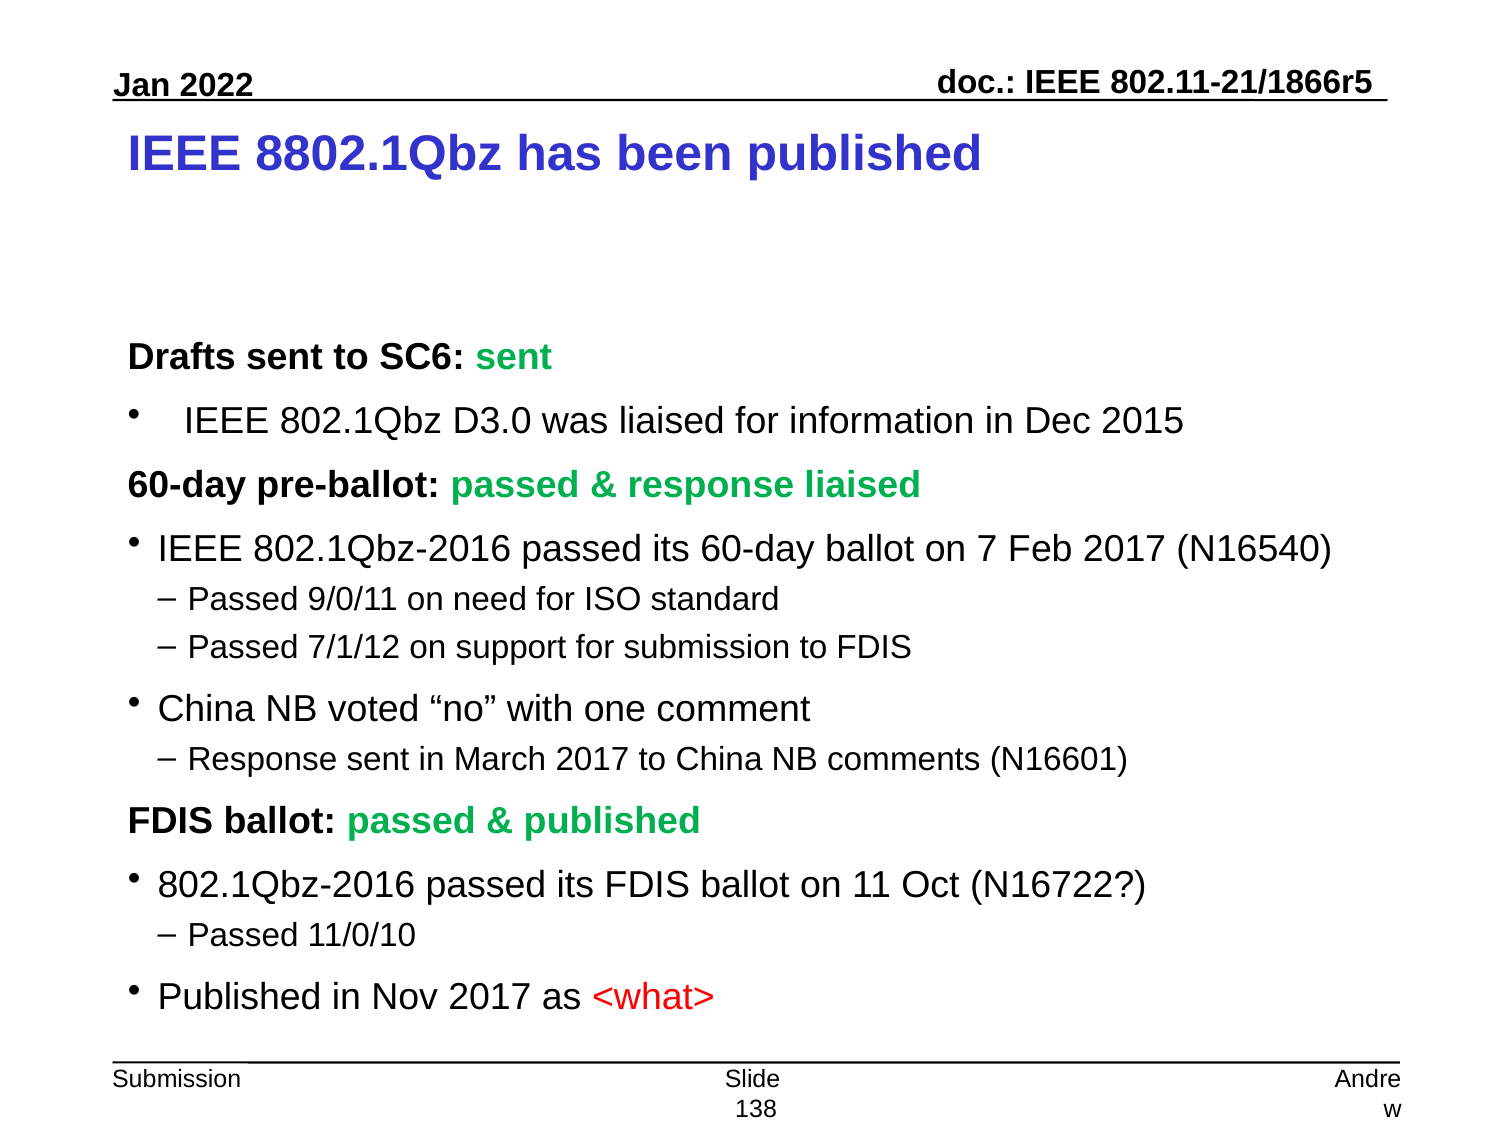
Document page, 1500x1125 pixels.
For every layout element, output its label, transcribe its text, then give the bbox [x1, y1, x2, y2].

list Drafts sent to SC6: sent IEEE 802.1Qbz D3.0 was liaised for information in Dec 2015 60-day pre-ballot: passed & response liaised IEEE 802.1Qbz-2016 passed its 60-day ballot on 7 Feb 2017 (N16540) Passed 9/0/11 on need for ISO standard Passed 7/1/12 on support for submission to FDIS China NB voted “no” with one comment Response sent in March 2017 to China NB comments (N16601) FDIS ballot: passed & published 802.1Qbz-2016 passed its FDIS ballot on 11 Oct (N16722?) Passed 11/0/10 Published in Nov 2017 as <what> [112, 324, 1388, 1000]
title IEEE 8802.1Qbz has been published [112, 112, 1388, 288]
footer Andrew Myles, Cisco [1320, 1061, 1402, 1093]
slide_number Slide 138 [709, 1061, 803, 1093]
